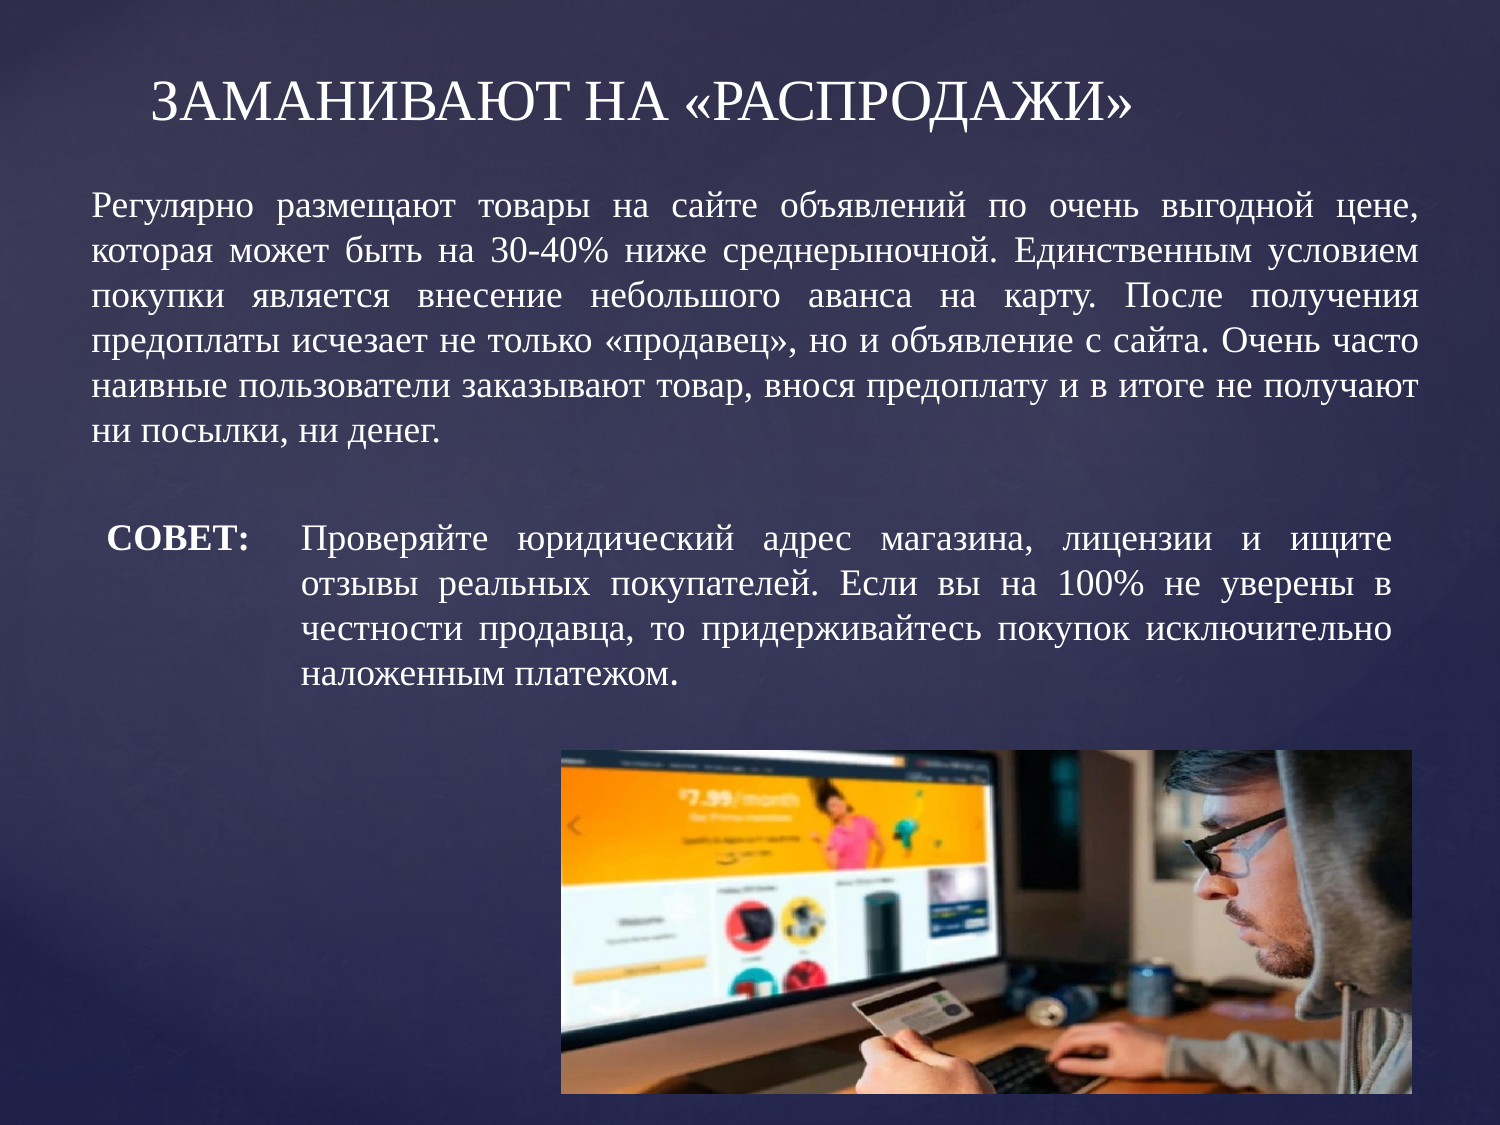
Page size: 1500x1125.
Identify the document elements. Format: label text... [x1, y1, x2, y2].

text_box Регулярно размещают товары на сайте объявлений по очень выгодной цене, которая может быть на 30-40% ниже среднерыночной. Единственным условием покупки является внесение небольшого аванса на карту. После получения предоплаты исчезает не только «продавец», но и объявление с сайта. Очень часто наивные пользователи заказывают товар, внося предоплату и в итоге не получают ни посылки, ни денег. [76, 172, 1436, 503]
text_box Проверяйте юридический адрес магазина, лицензии и ищите отзывы реальных покупателей. Если вы на 100% не уверены в честности продавца, то придерживайтесь покупок исключительно наложенным платежом. [286, 505, 1409, 701]
picture [560, 750, 1412, 1094]
text_box СОВЕТ: [91, 505, 286, 566]
text_box ЗАМАНИВАЮТ НА «РАСПРОДАЖИ» [135, 54, 1294, 140]
